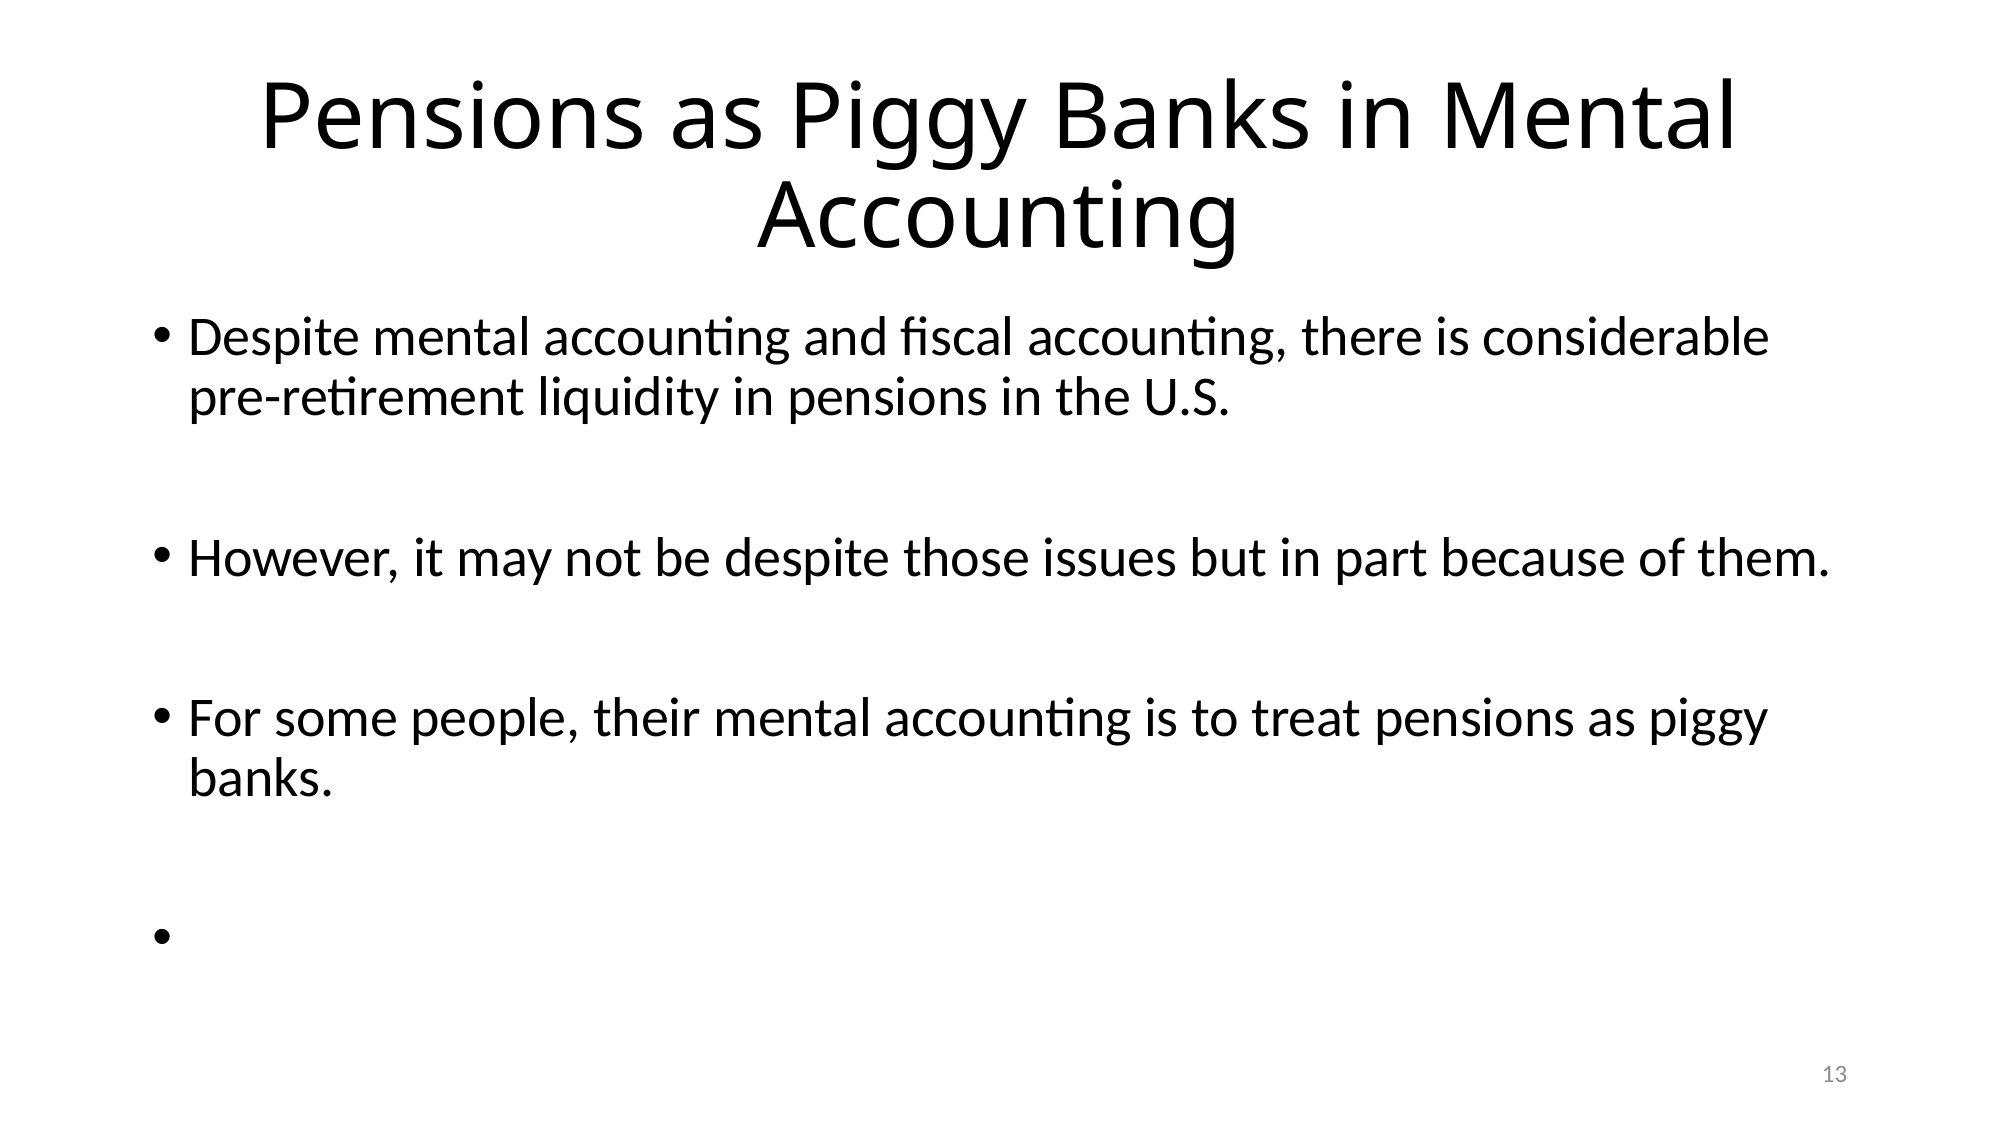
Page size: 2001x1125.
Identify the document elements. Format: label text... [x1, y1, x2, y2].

title Pensions as Piggy Banks in Mental Accounting [137, 59, 1863, 278]
list Despite mental accounting and fiscal accounting, there is considerable pre-retirement liquidity in pensions in the U.S. However, it may not be despite those issues but in part because of them. For some people, their mental accounting is to treat pensions as piggy banks. [137, 299, 1863, 1014]
slide_number 13 [1412, 1042, 1863, 1103]
